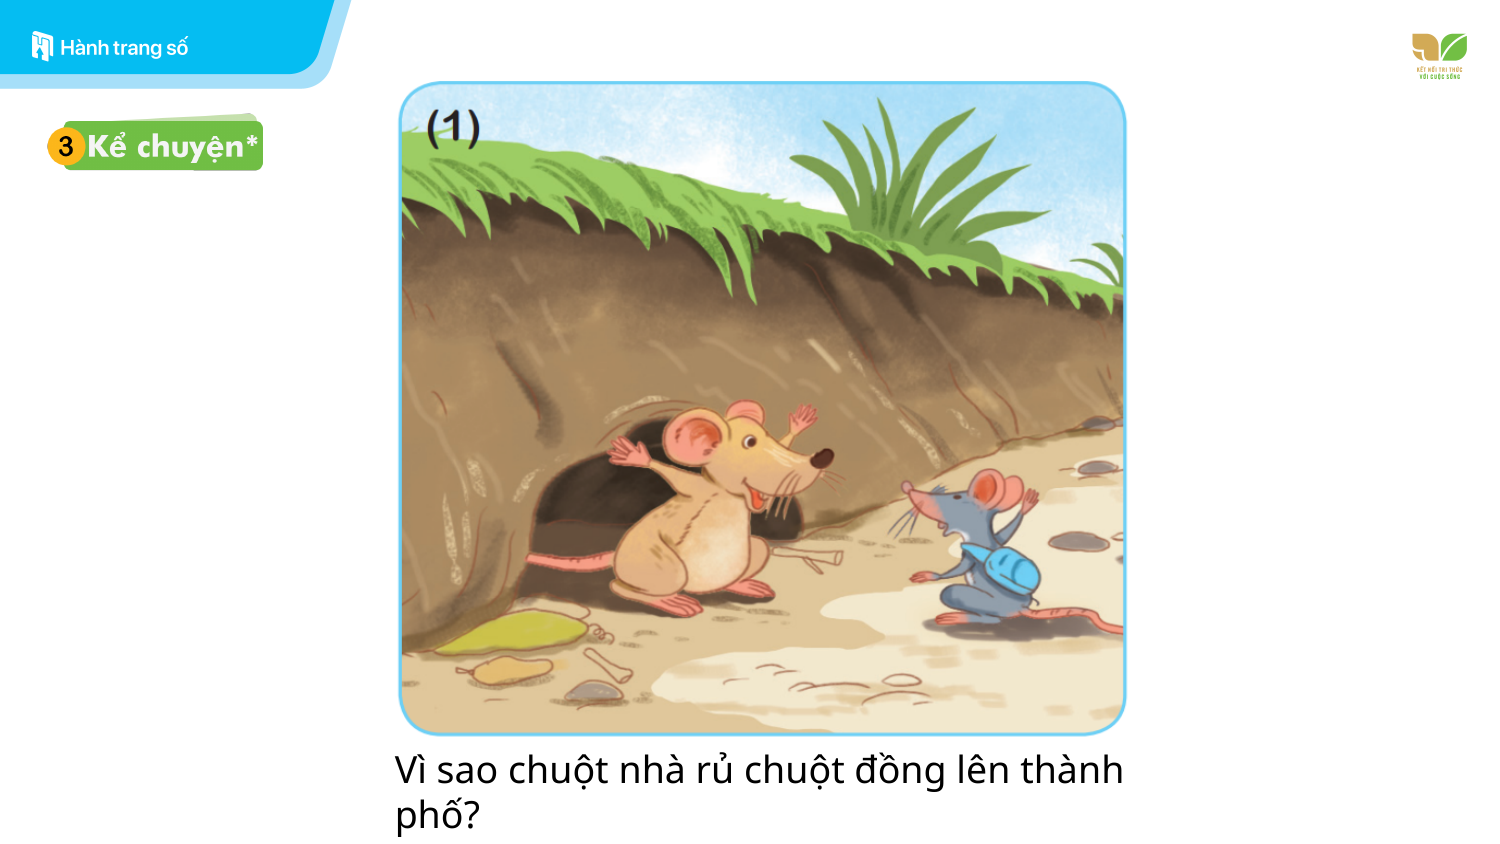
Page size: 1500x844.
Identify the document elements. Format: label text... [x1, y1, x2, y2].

picture [154, 45, 161, 57]
picture [62, 41, 73, 54]
picture [33, 32, 53, 61]
picture [114, 42, 119, 54]
text_box Vì sao chuột nhà rủ chuột đồng lên thành phố? [379, 738, 1178, 844]
picture [0, 0, 1500, 844]
picture [178, 46, 186, 54]
picture [145, 44, 154, 54]
